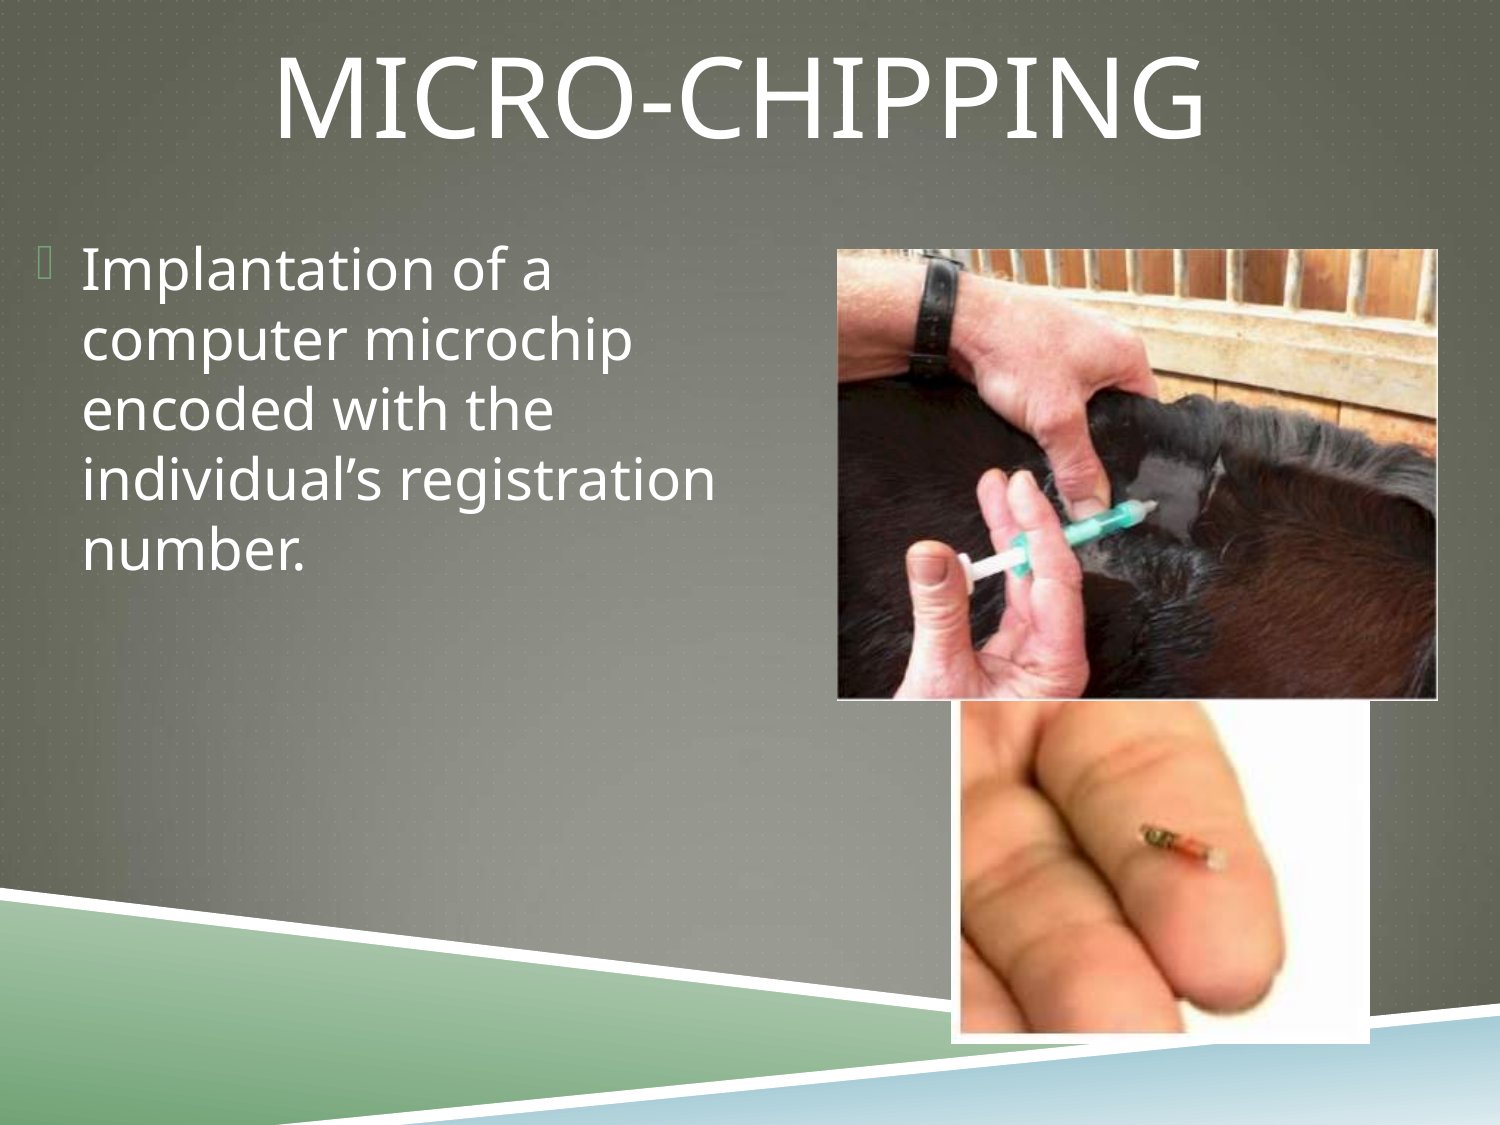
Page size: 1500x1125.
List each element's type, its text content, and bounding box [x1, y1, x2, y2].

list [837, 249, 1438, 702]
title Micro-Chipping [112, 0, 1388, 188]
list Implantation of a computer microchip encoded with the individual’s registration number. [24, 224, 738, 861]
picture [0, 0, 1500, 1044]
